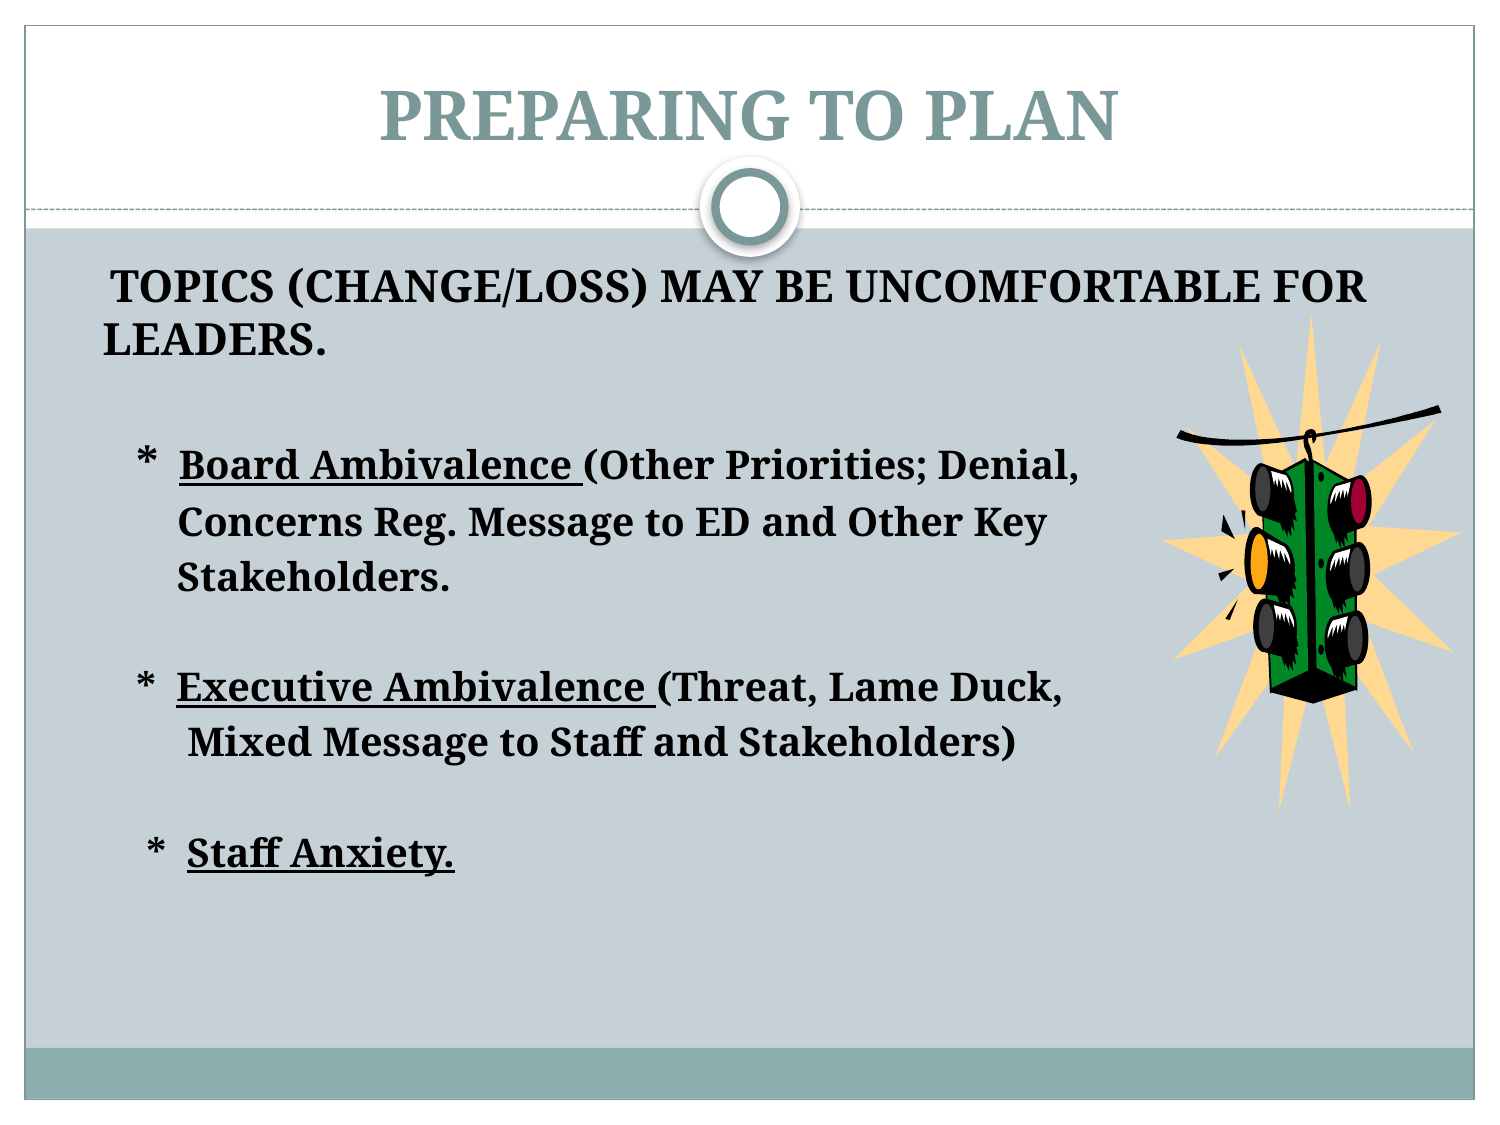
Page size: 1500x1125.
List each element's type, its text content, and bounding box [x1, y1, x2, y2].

title PREPARING TO PLAN [49, 37, 1450, 162]
list TOPICS (CHANGE/LOSS) MAY BE UNCOMFORTABLE FOR LEADERS. * Board Ambivalence (Other Priorities; Denial, Concerns Reg. Message to ED and Other Key Stakeholders. * Executive Ambivalence (Threat, Lame Duck, Mixed Message to Staff and Stakeholders) * Staff Anxiety. [49, 250, 1445, 1001]
picture [1162, 312, 1462, 813]
